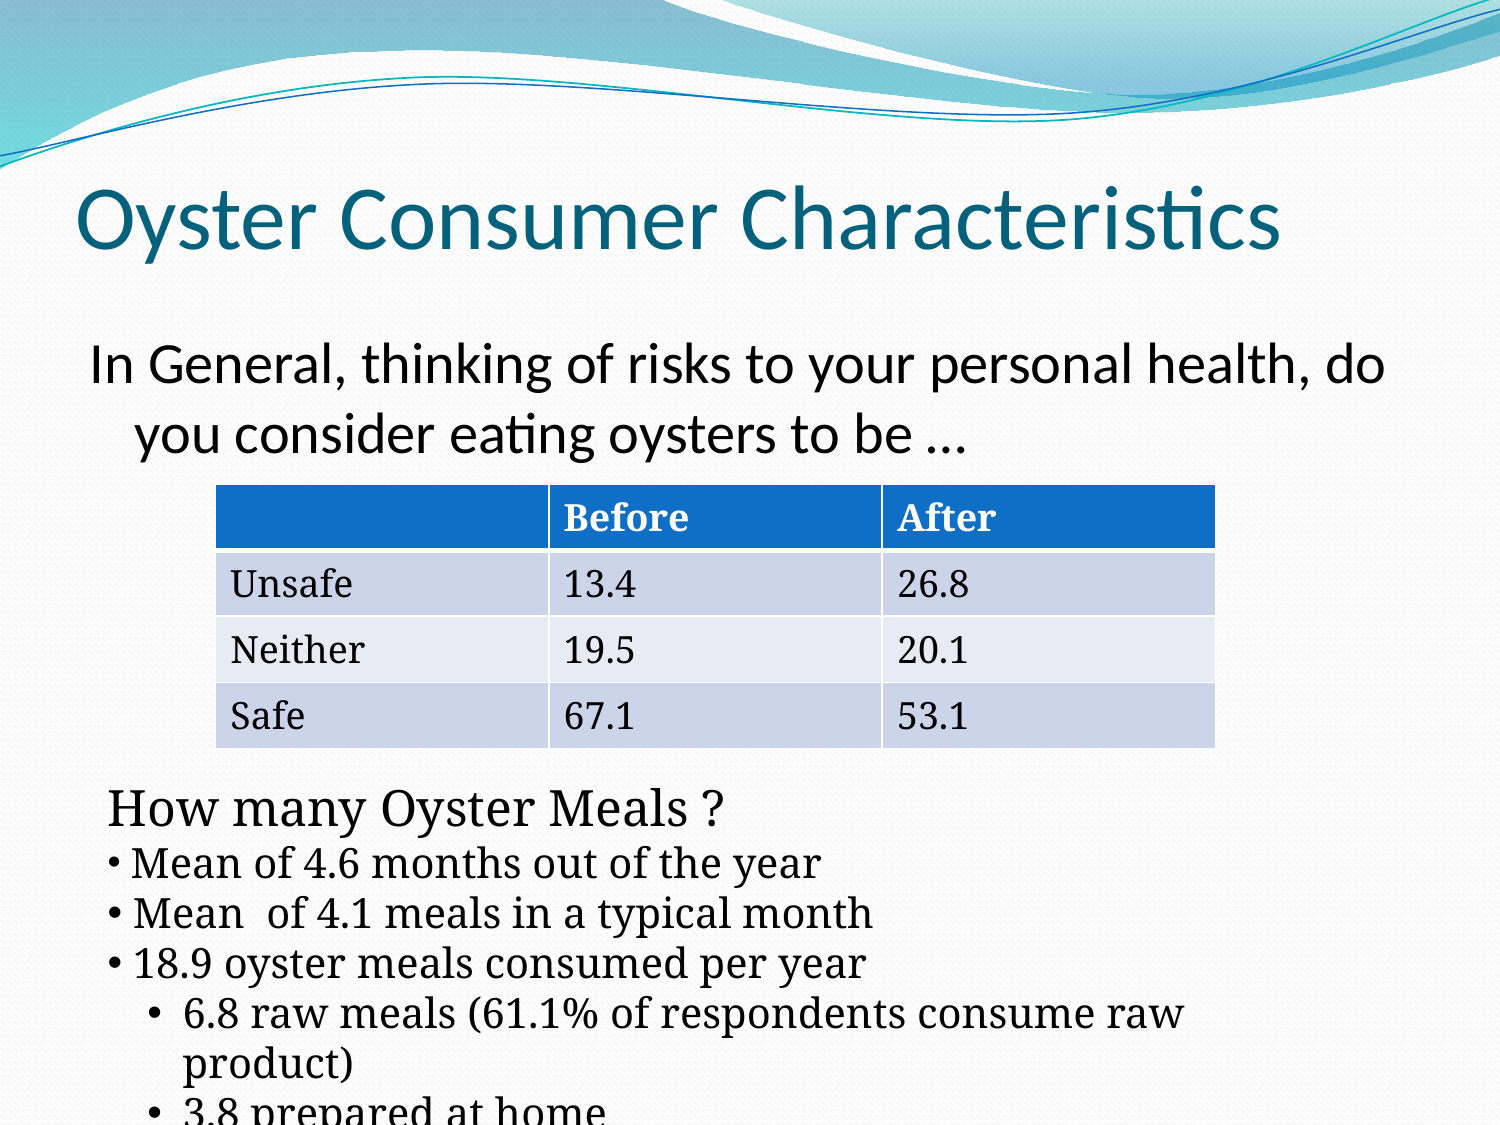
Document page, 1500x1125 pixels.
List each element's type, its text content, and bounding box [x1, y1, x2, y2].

table_cell 20.1 [883, 617, 1215, 682]
table_cell Neither [216, 617, 548, 682]
table_cell Unsafe [216, 553, 548, 615]
table_cell 26.8 [883, 553, 1215, 615]
table_cell 53.1 [883, 683, 1215, 748]
table_cell Safe [216, 683, 548, 748]
table_cell 13.4 [550, 553, 881, 615]
table_cell 19.5 [550, 617, 881, 682]
table_header [216, 485, 548, 548]
table_header After [883, 485, 1215, 548]
text_box How many Oyster Meals ? Mean of 4.6 months out of the year Mean of 4.1 meals in a typical month 18.9 oyster meals consumed per year 6.8 raw meals (61.1% of respondents consume raw product) 3.8 prepared at home [92, 769, 1274, 1125]
table_header Before [550, 485, 881, 548]
title Oyster Consumer Characteristics [75, 115, 1425, 303]
list In General, thinking of risks to your personal health, do you consider eating oysters to be … [75, 317, 1425, 888]
table_cell 67.1 [550, 683, 881, 748]
